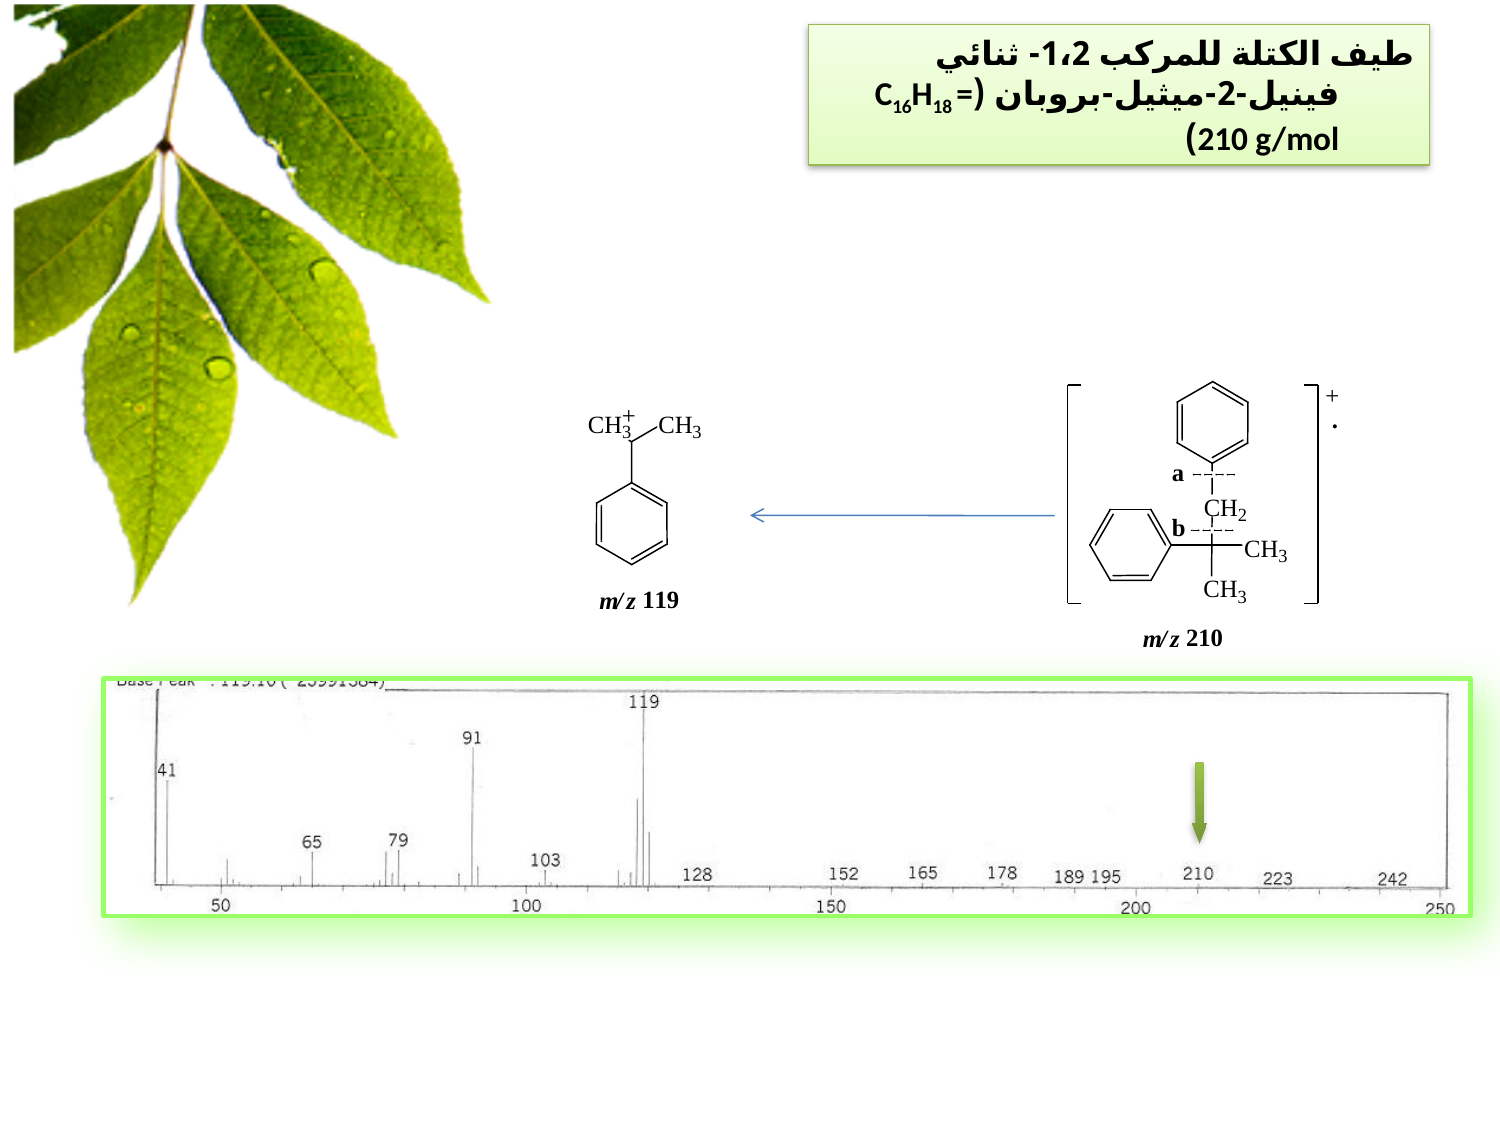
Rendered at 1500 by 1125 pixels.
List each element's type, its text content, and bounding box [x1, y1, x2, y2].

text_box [585, 377, 1350, 657]
picture [0, 3, 1469, 915]
text_box [592, 668, 1500, 744]
text_box طيف الكتلة للمركب 1،2- ثنائي فينيل-2-ميثيل-بروبان (C16H18 = 210 g/mol) [808, 76, 1430, 166]
text_box طيف الكتلة للمركب 1،2- ثنائي فينيل-2-ميثيل-بروبان (C16H18 = 210 g/mol) [808, 24, 1430, 74]
